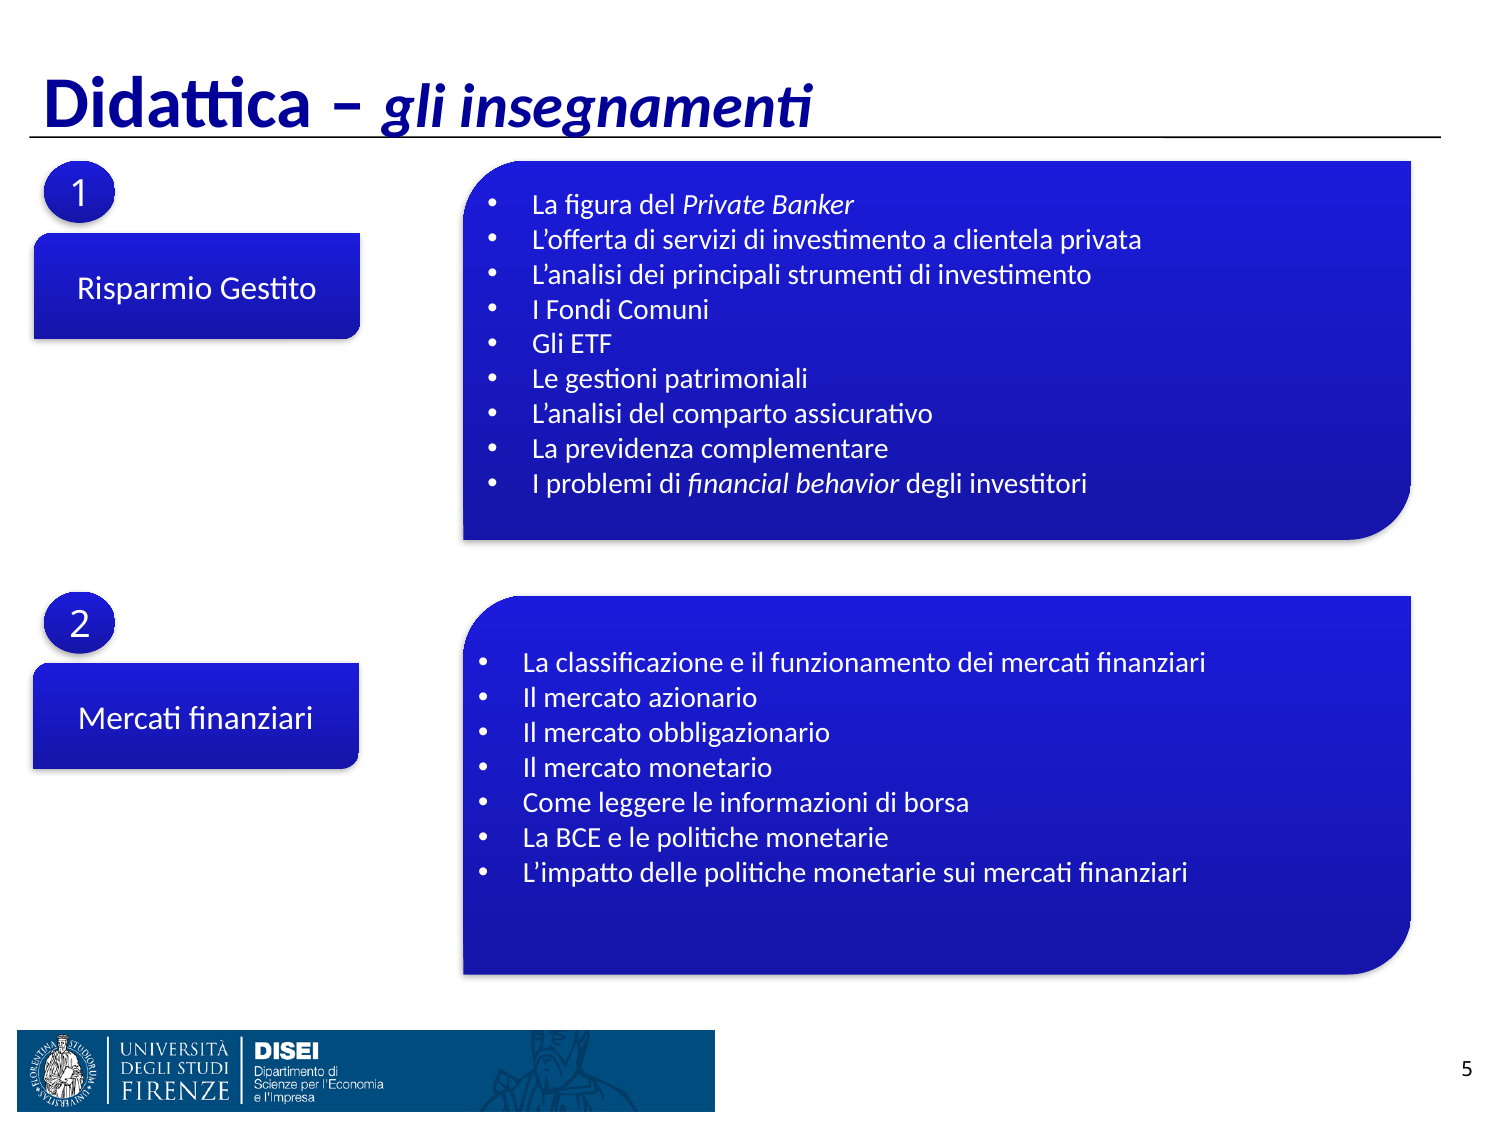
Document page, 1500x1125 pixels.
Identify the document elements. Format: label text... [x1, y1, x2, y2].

text_box Didattica – gli insegnamenti [28, 78, 1363, 206]
text_box [463, 206, 1404, 540]
text_box 2 [44, 591, 116, 654]
text_box Risparmio Gestito [34, 233, 361, 340]
text_box 1 [44, 160, 116, 223]
picture [17, 1029, 715, 1112]
text_box [1363, 160, 1412, 177]
text_box La classificazione e il funzionamento dei mercati finanziari Il mercato azionario Il mercato obbligazionario Il mercato monetario Come leggere le informazioni di borsa La BCE e le politiche monetarie L’impatto delle politiche monetarie sui mercati finanziari [463, 636, 1441, 896]
text_box [467, 595, 1412, 636]
text_box [463, 896, 1412, 975]
text_box 5 [1175, 1048, 1488, 1083]
text_box La figura del Private Banker L’offerta di servizi di investimento a clientela privata L’analisi dei principali strumenti di investimento I Fondi Comuni Gli ETF Le gestioni patrimoniali L’analisi del comparto assicurativo La previdenza complementare I problemi di financial behavior degli investitori [472, 177, 1451, 507]
text_box Mercati finanziari [32, 662, 359, 770]
